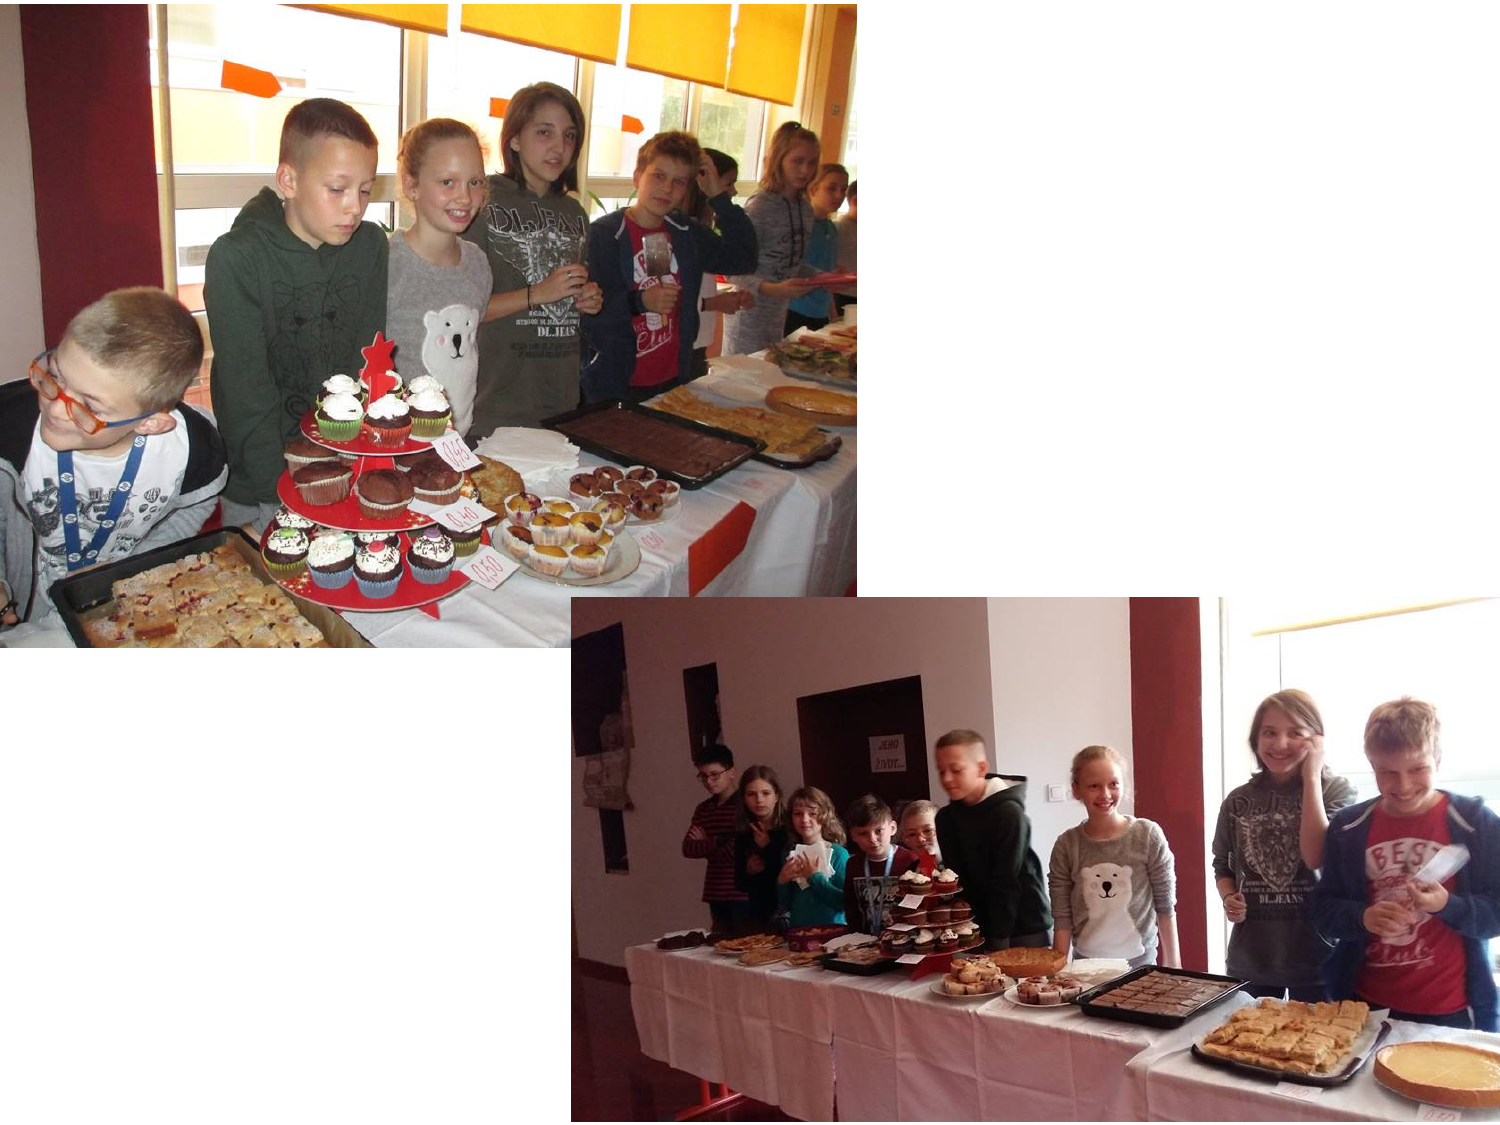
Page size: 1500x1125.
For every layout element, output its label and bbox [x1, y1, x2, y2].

picture [571, 597, 1500, 1123]
list [0, 4, 857, 648]
